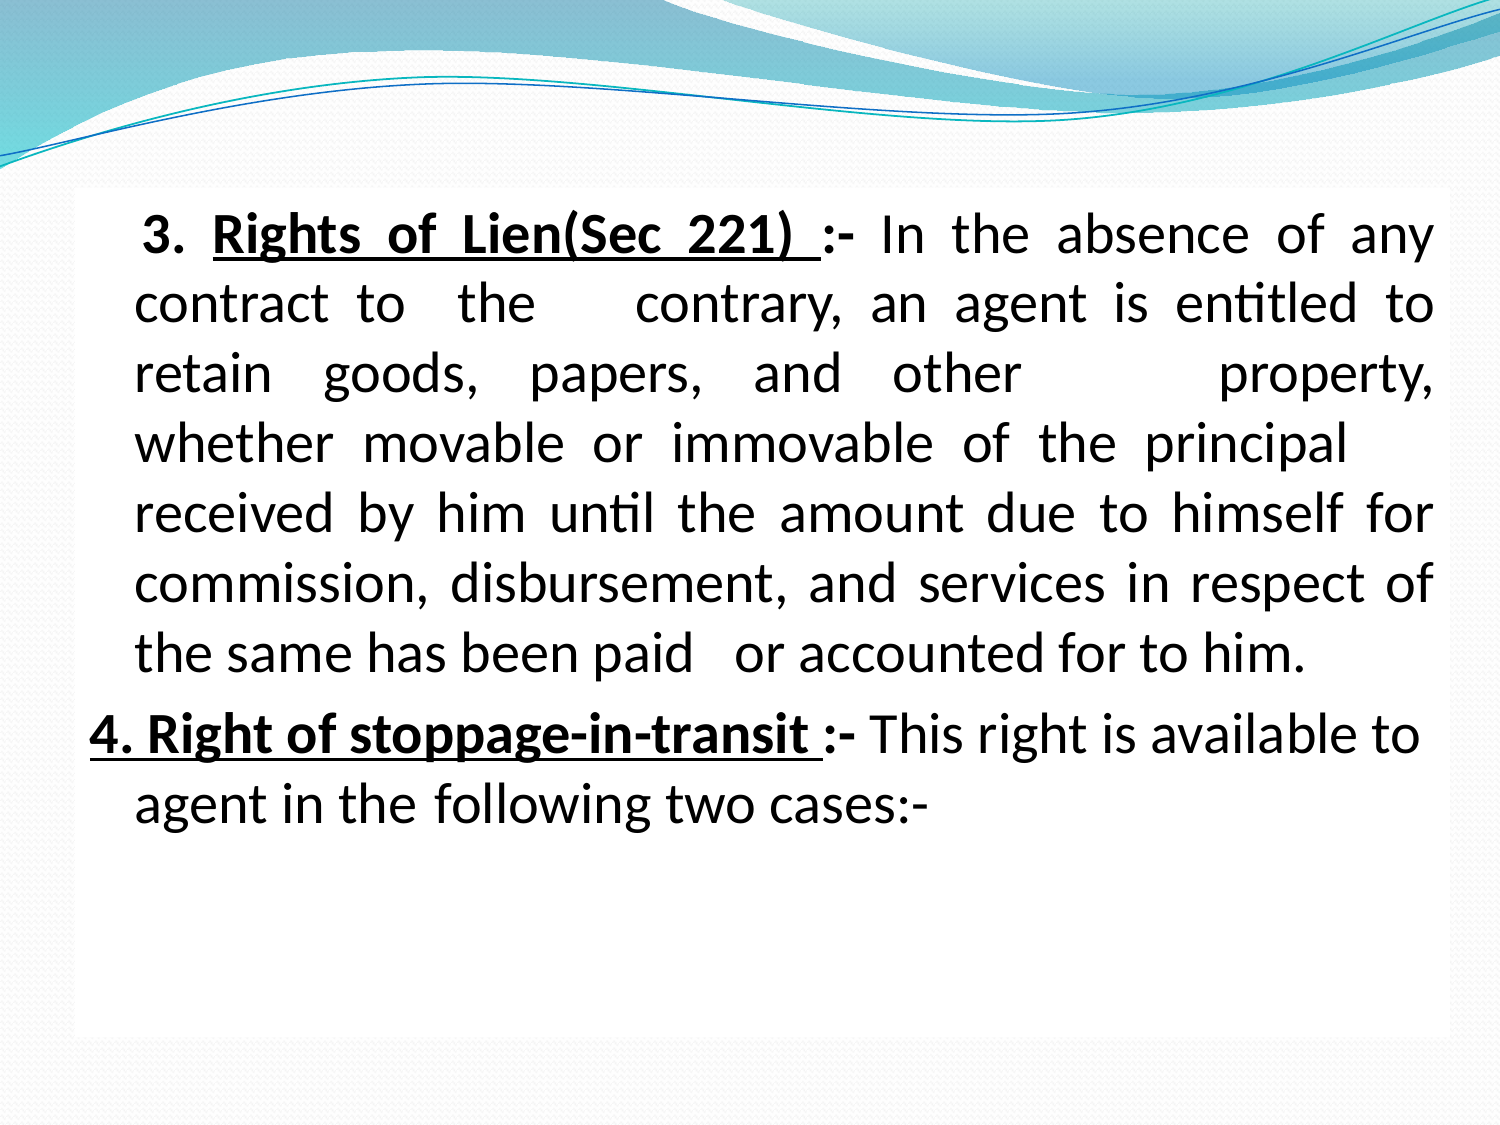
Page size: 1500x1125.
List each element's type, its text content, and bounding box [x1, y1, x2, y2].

list 3. Rights of Lien(Sec 221) :- In the absence of any contract to the contrary, an agent is entitled to retain goods, papers, and other property, whether movable or immovable of the principal received by him until the amount due to himself for commission, disbursement, and services in respect of the same has been paid or accounted for to him. 4. Right of stoppage-in-transit :- This right is available to agent in the following two cases:- [75, 187, 1450, 1038]
